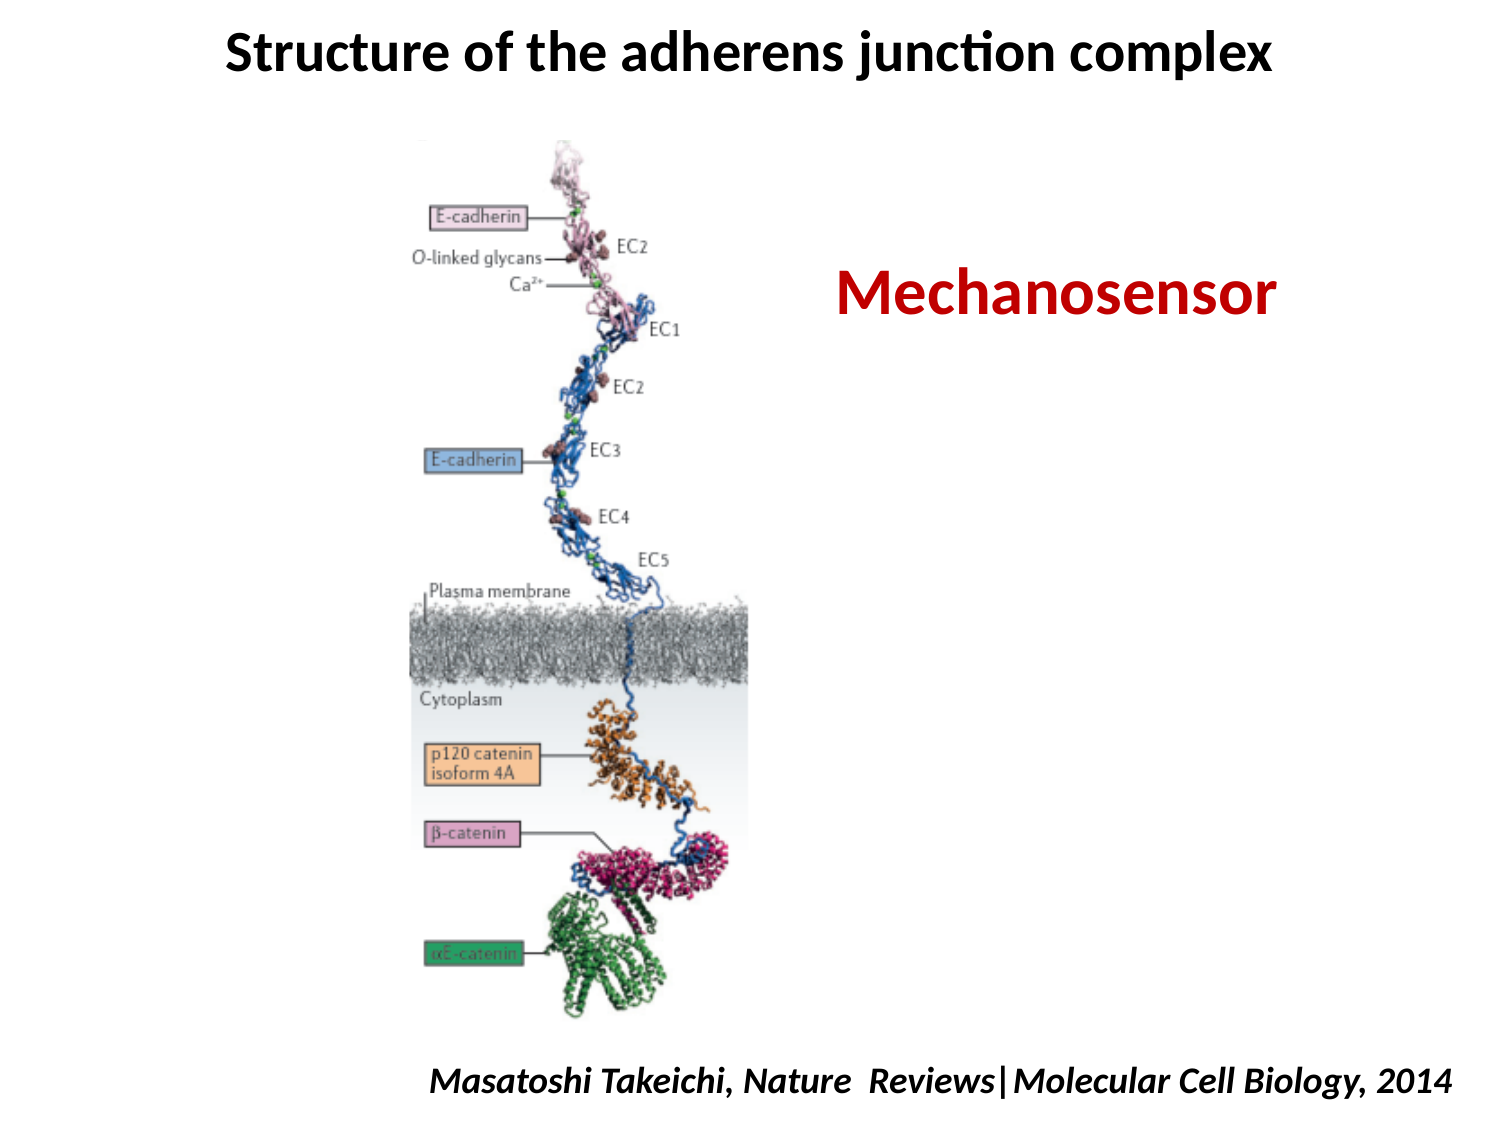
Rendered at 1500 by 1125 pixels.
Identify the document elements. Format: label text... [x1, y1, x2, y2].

picture [392, 140, 770, 1024]
text_box Masatoshi Takeichi, Nature Reviews|Molecular Cell Biology, 2014 [414, 1048, 1469, 1108]
text_box Structure of the adherens junction complex [211, 5, 1289, 91]
text_box Mechanosensor [805, 240, 1294, 336]
